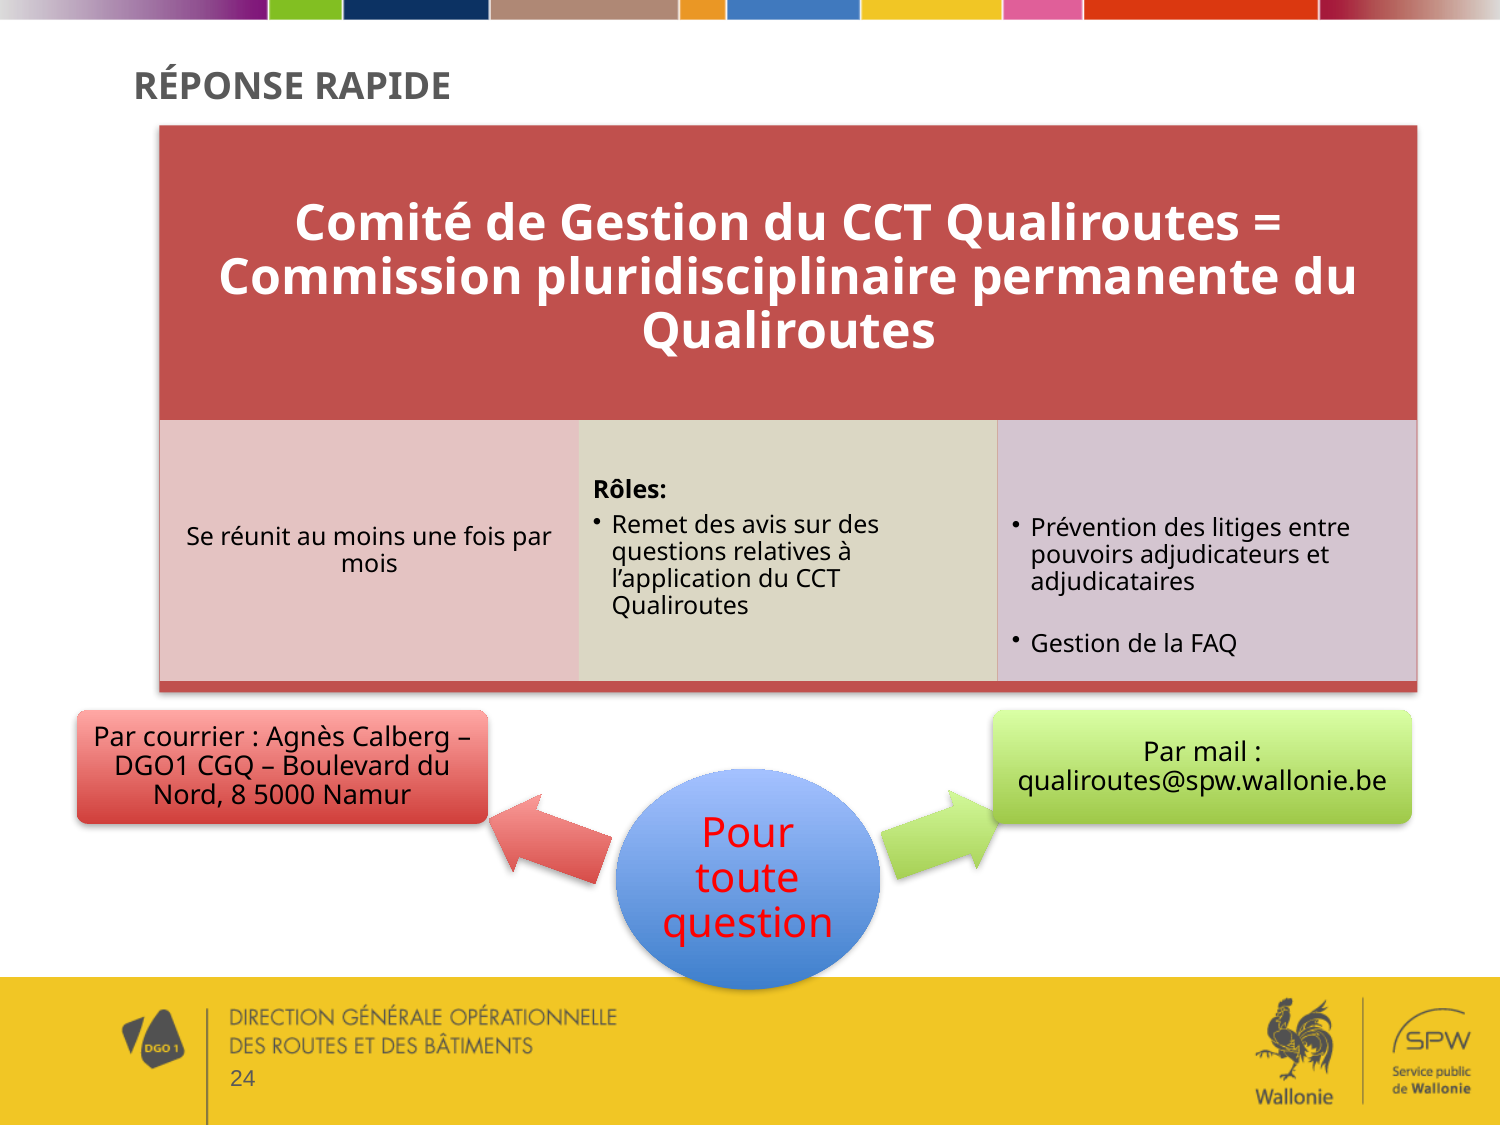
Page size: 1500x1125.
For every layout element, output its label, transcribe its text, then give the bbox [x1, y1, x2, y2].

picture [0, 977, 1500, 1125]
title Réponse rapide [117, 54, 1418, 203]
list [159, 125, 1418, 693]
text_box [52, 727, 1448, 973]
slide_number 24 [229, 1062, 526, 1093]
picture [0, 0, 1500, 24]
